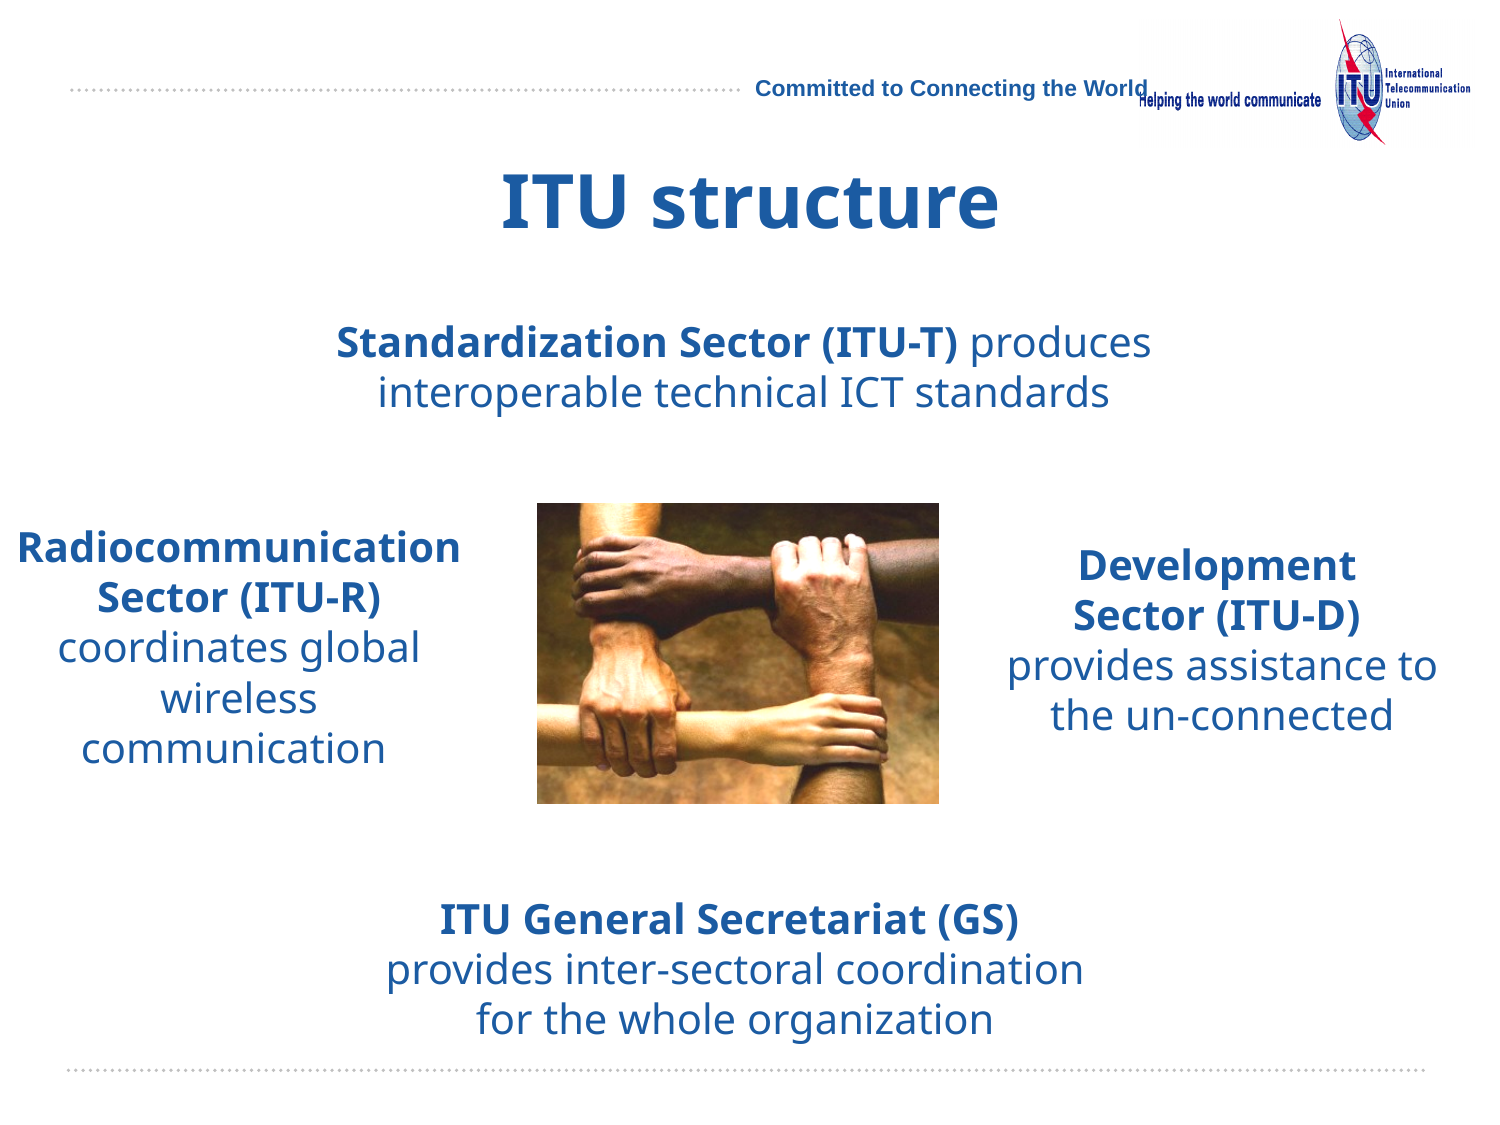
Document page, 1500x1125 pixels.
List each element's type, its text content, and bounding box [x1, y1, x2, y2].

title ITU structure [100, 128, 1377, 256]
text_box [0, 282, 1459, 1052]
